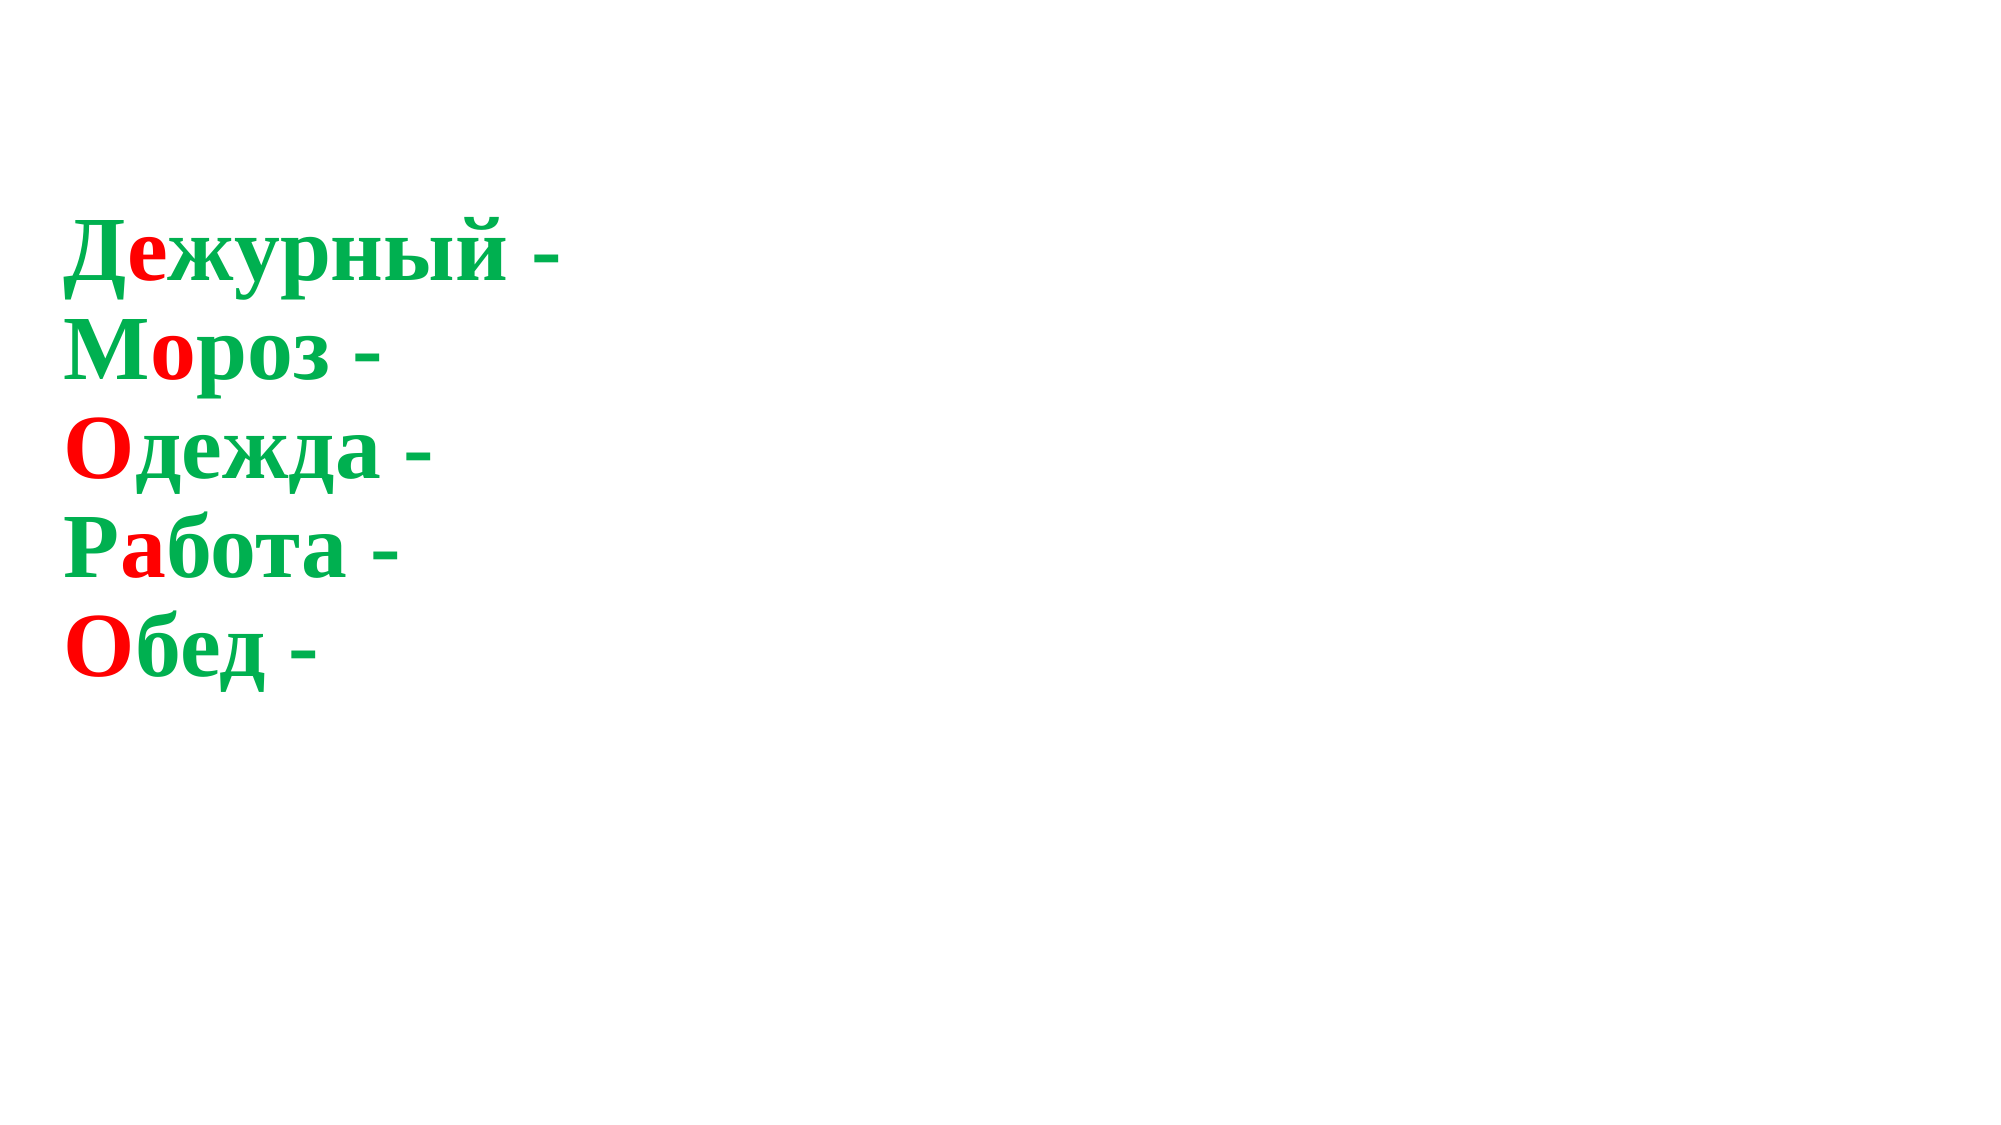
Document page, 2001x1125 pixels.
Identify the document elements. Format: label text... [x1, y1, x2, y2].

title Дежурный - Мороз - Одежда - Работа - Обед - [49, 101, 902, 795]
